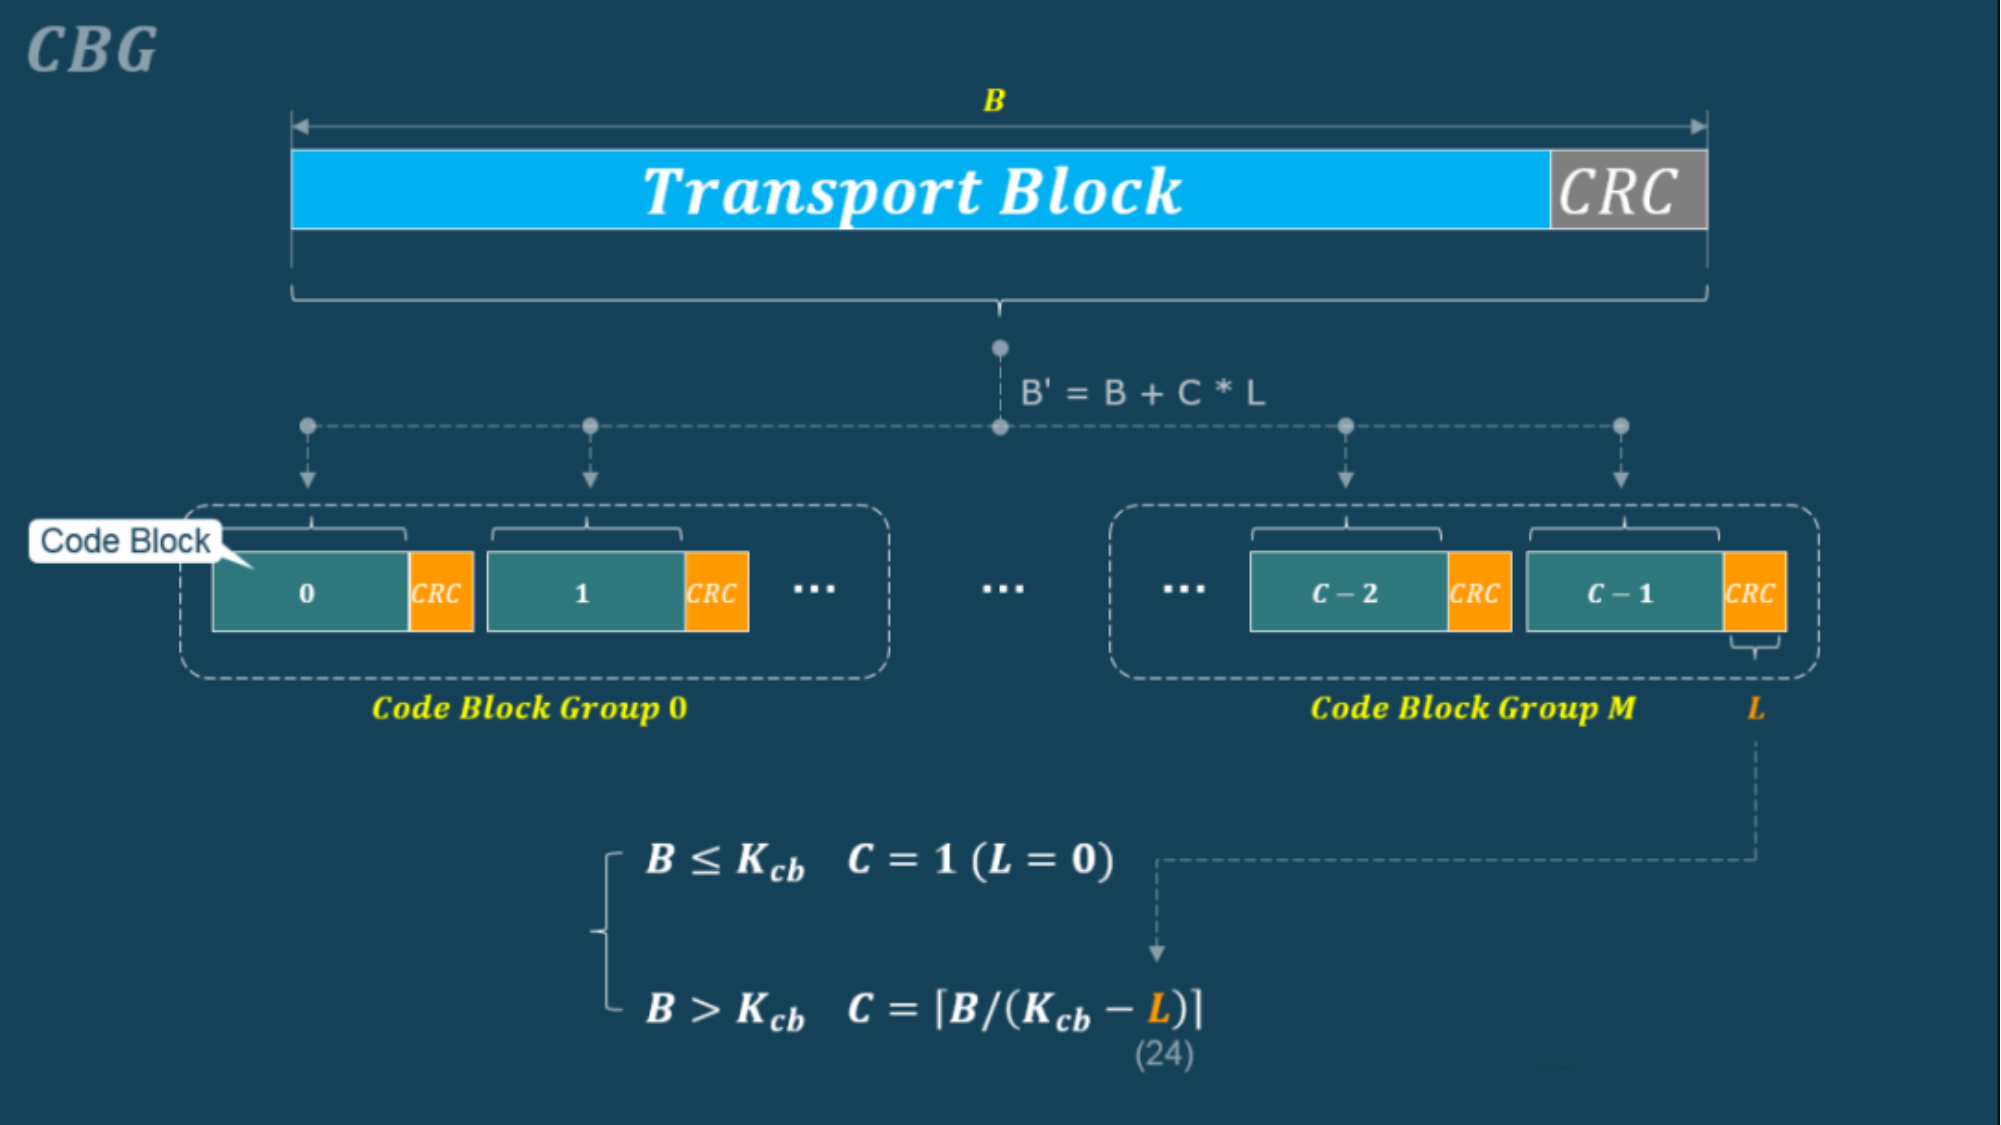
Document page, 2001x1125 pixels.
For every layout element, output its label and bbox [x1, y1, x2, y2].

list [0, 0, 2000, 1125]
